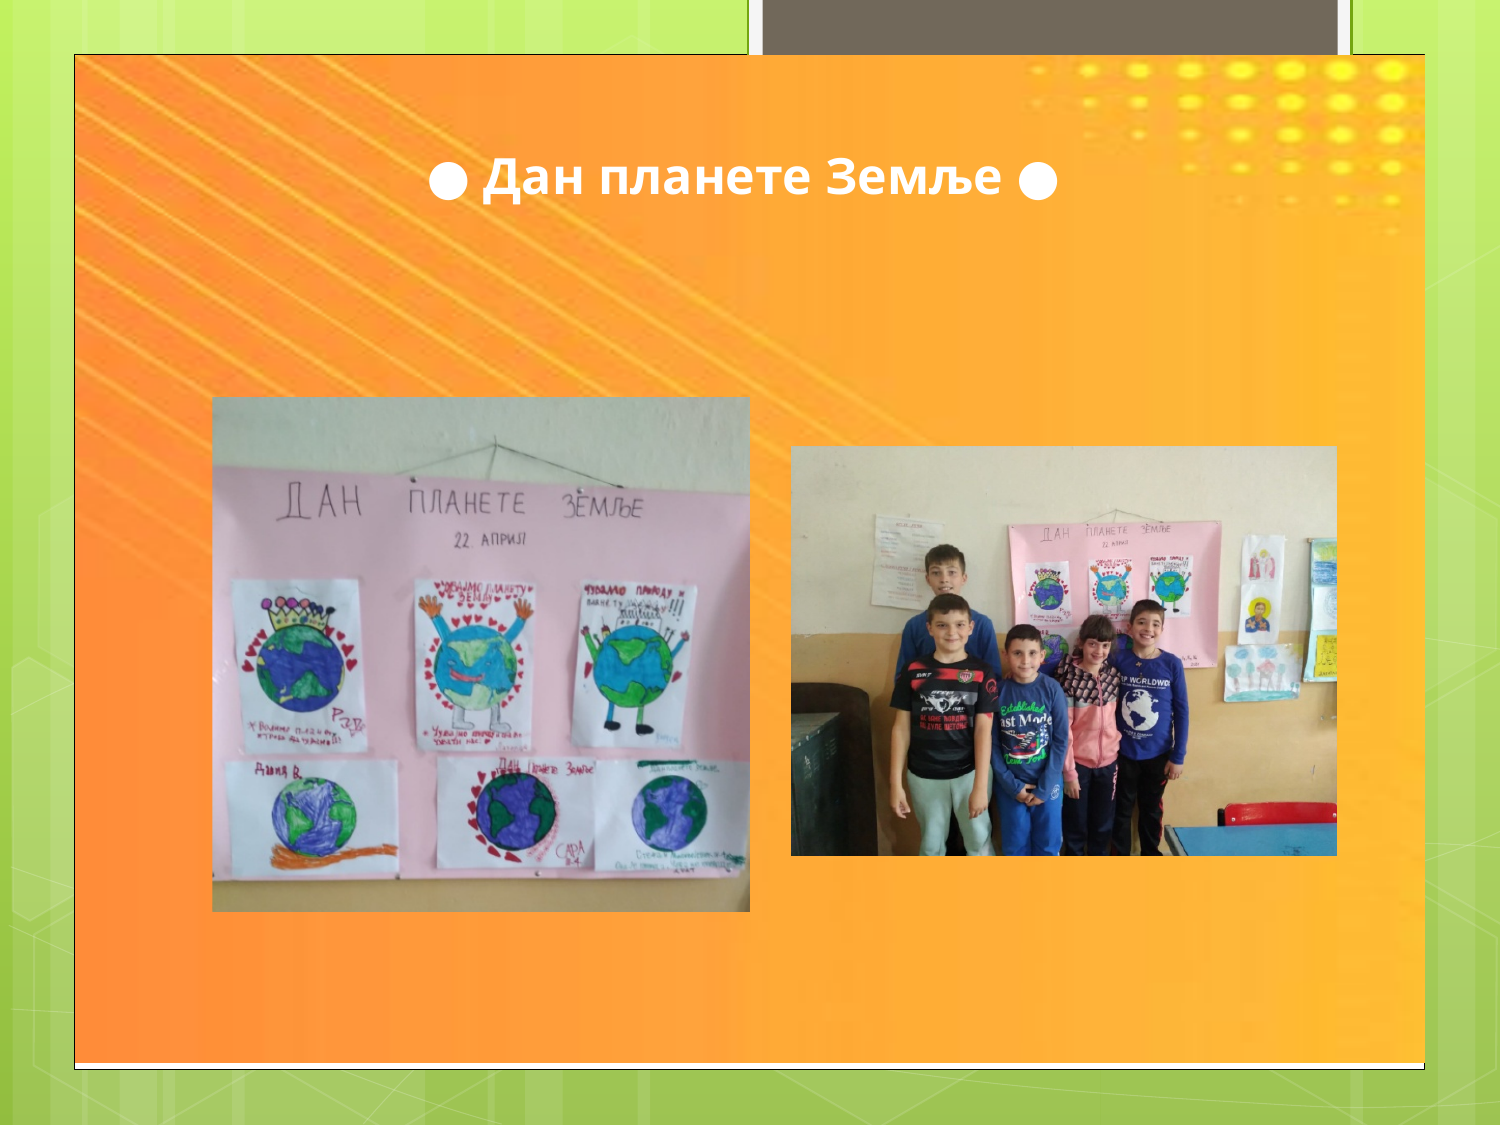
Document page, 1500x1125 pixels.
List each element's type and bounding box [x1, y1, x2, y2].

picture [74, 55, 1426, 1063]
